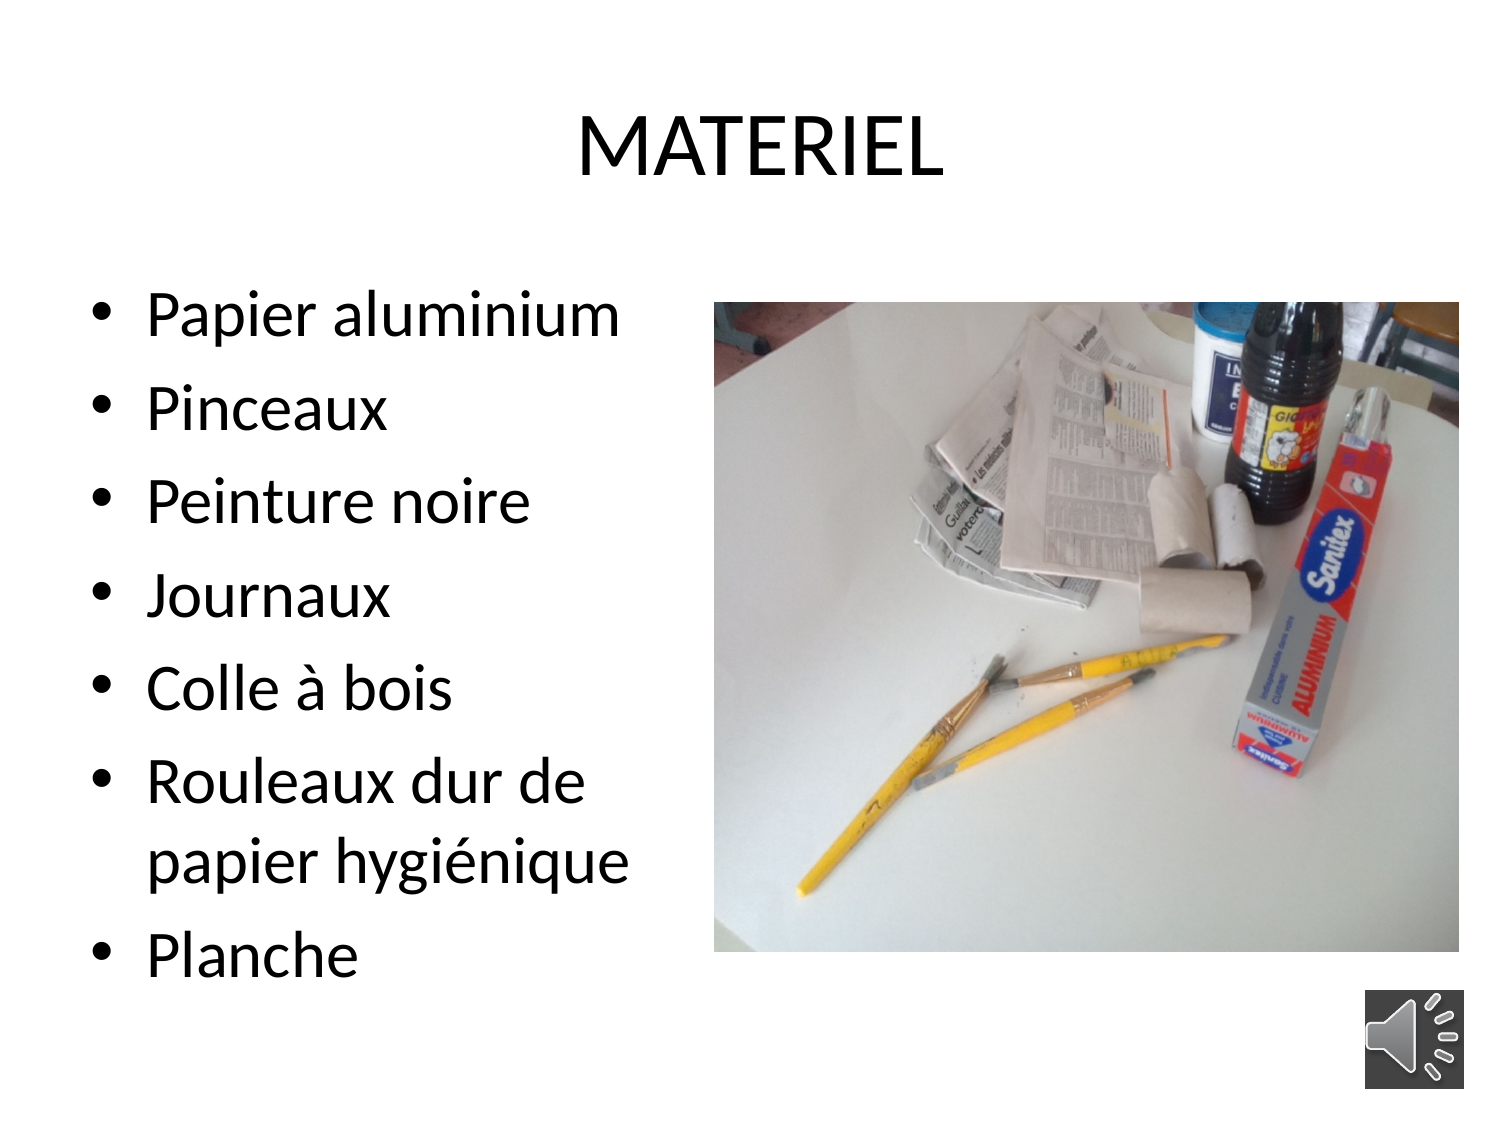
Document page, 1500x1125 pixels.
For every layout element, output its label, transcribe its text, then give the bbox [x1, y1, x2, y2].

picture [714, 302, 1459, 953]
title MATERIEL [75, 45, 1425, 233]
list Papier aluminium Pinceaux Peinture noire Journaux Colle à bois Rouleaux dur de papier hygiénique Planche [75, 262, 656, 1012]
picture [1364, 989, 1465, 1090]
